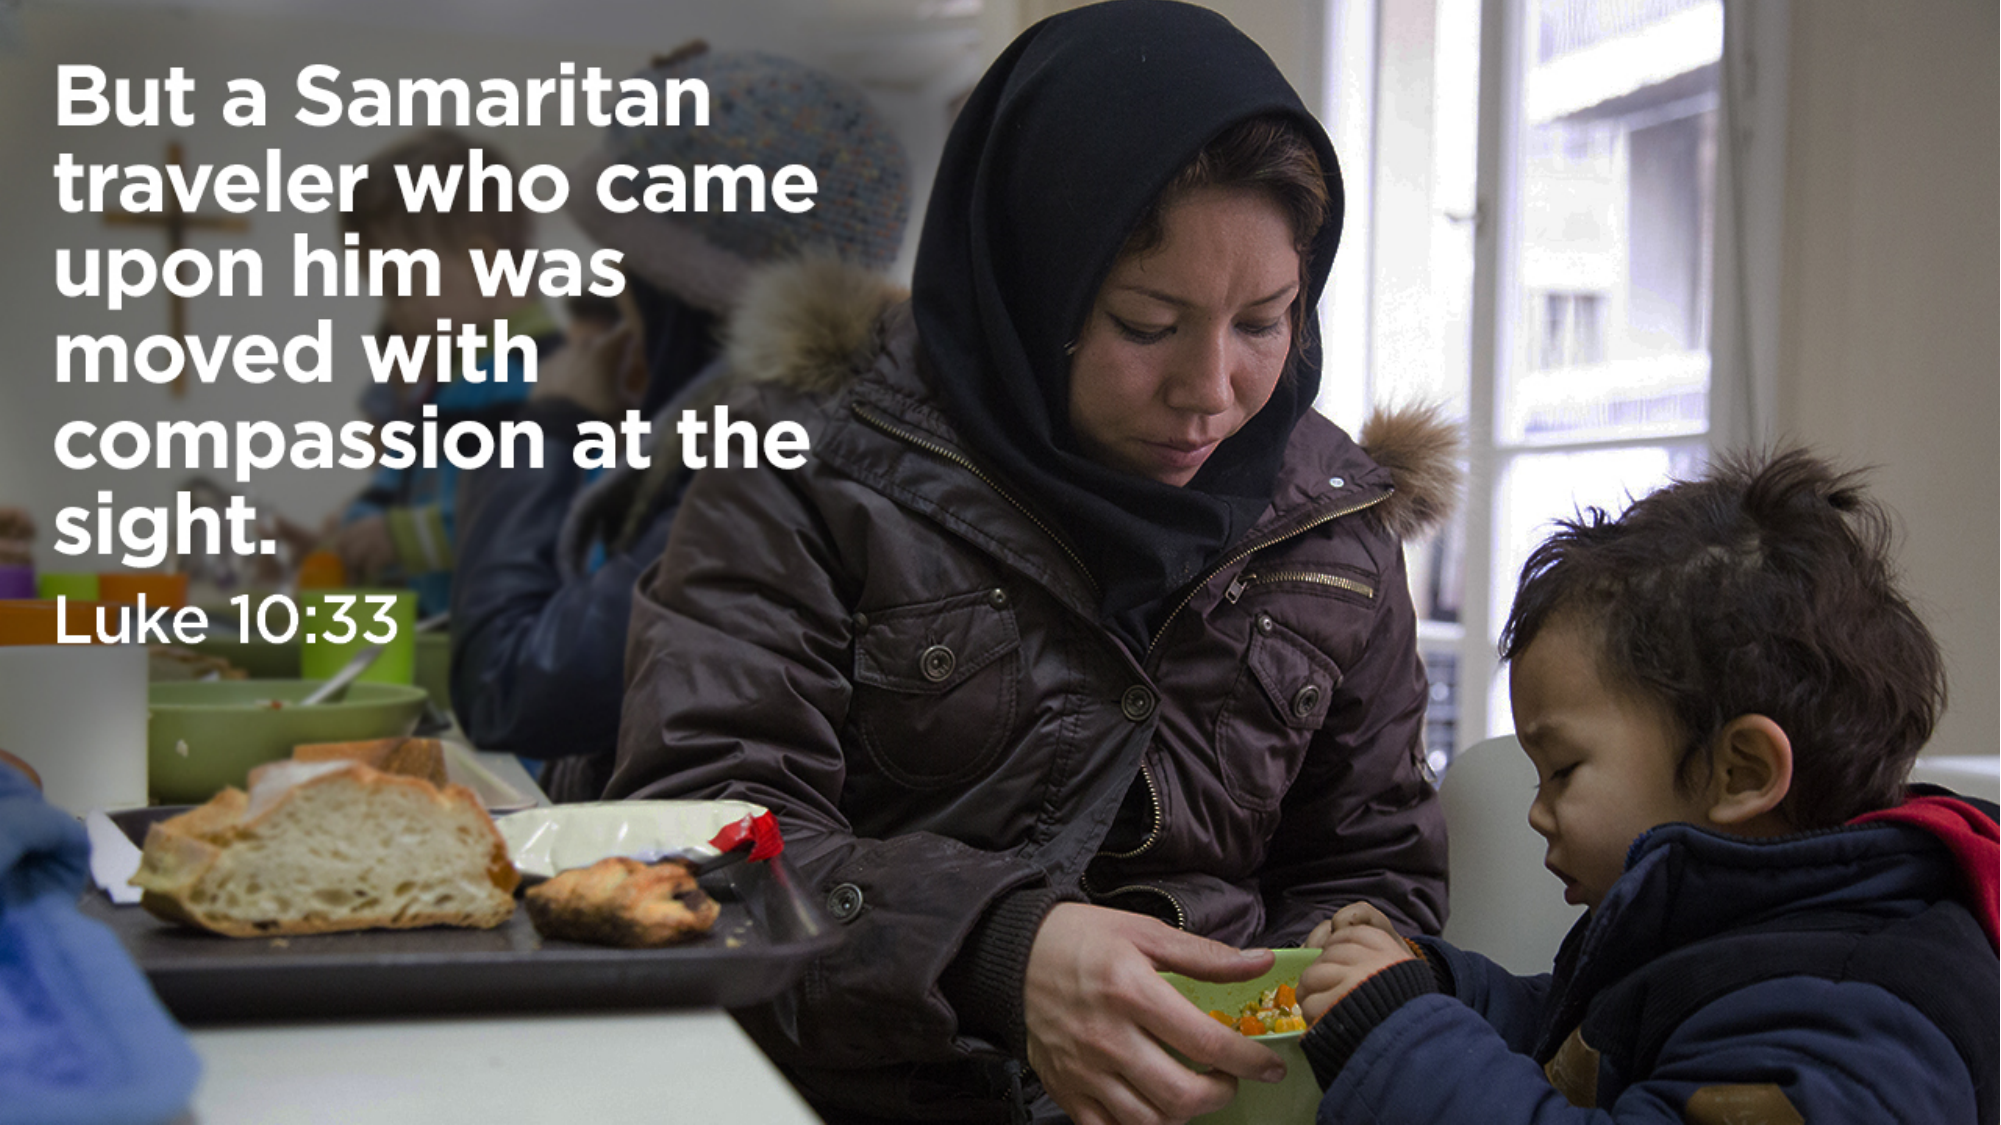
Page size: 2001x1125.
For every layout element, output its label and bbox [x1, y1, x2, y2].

list [0, 0, 2000, 1125]
